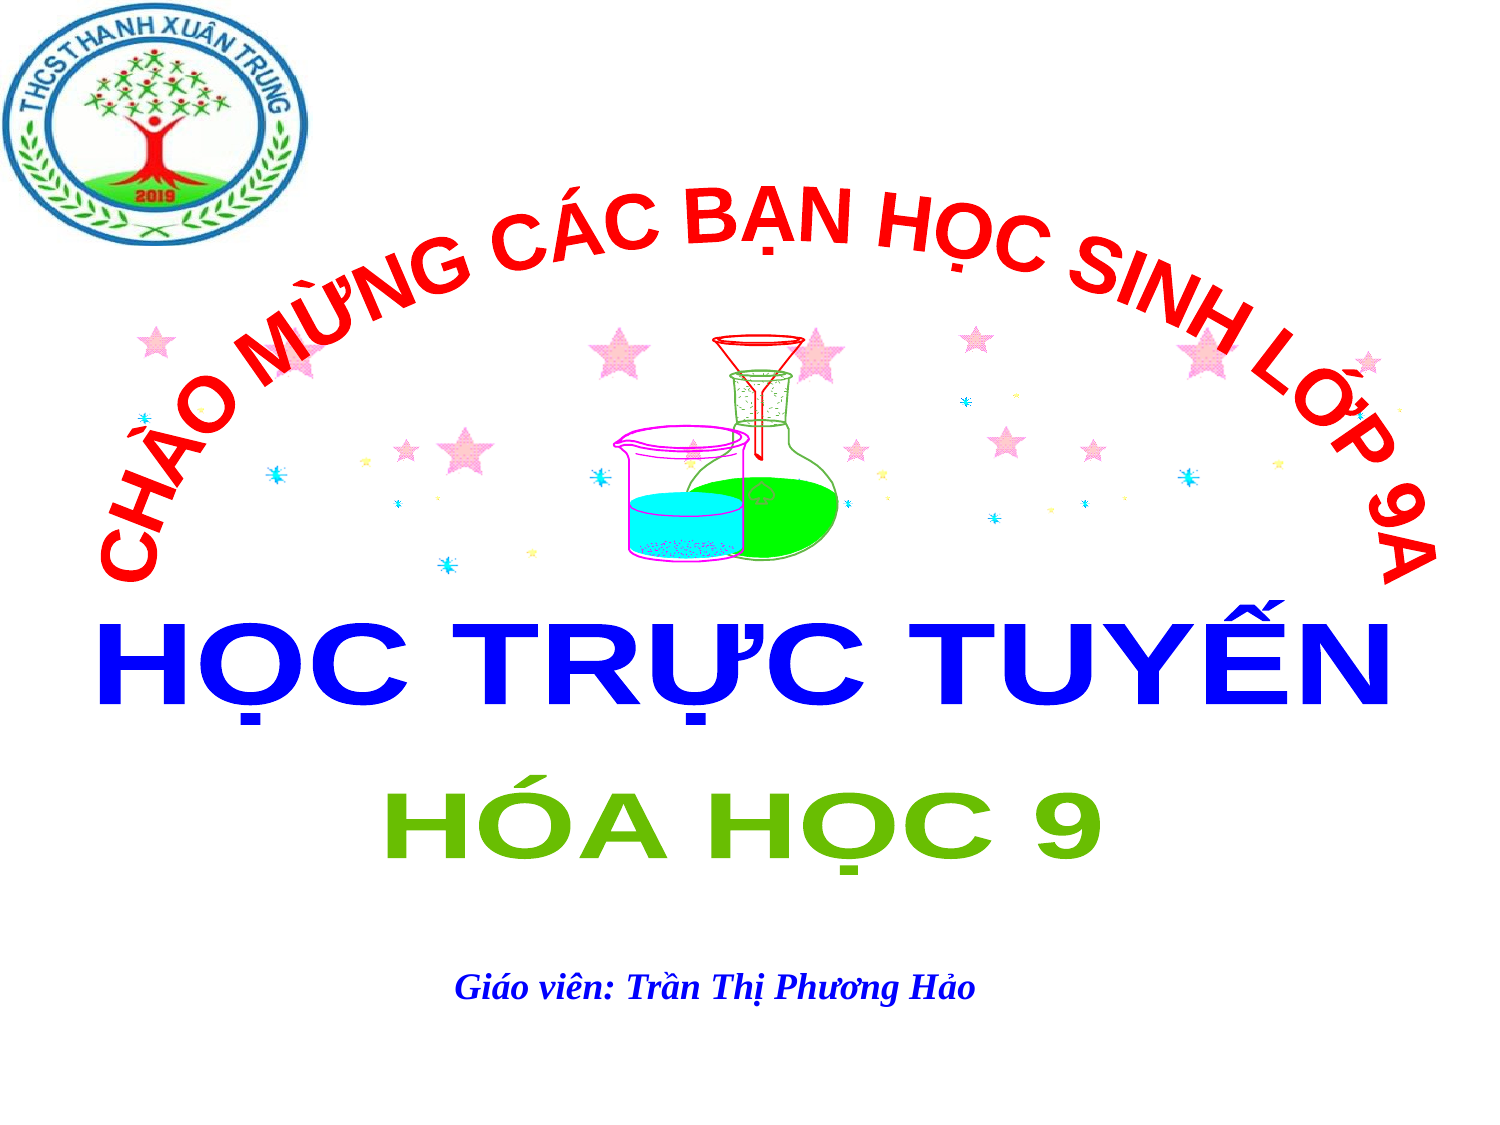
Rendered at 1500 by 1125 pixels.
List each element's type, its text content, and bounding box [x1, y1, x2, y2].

text_box Giáo viên: Trần Thị Phương Hảo [439, 949, 1300, 1015]
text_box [599, 324, 851, 572]
picture [851, 324, 1051, 513]
picture [0, 0, 313, 246]
picture [962, 324, 1426, 533]
picture [112, 324, 599, 586]
text_box [112, 75, 1388, 263]
